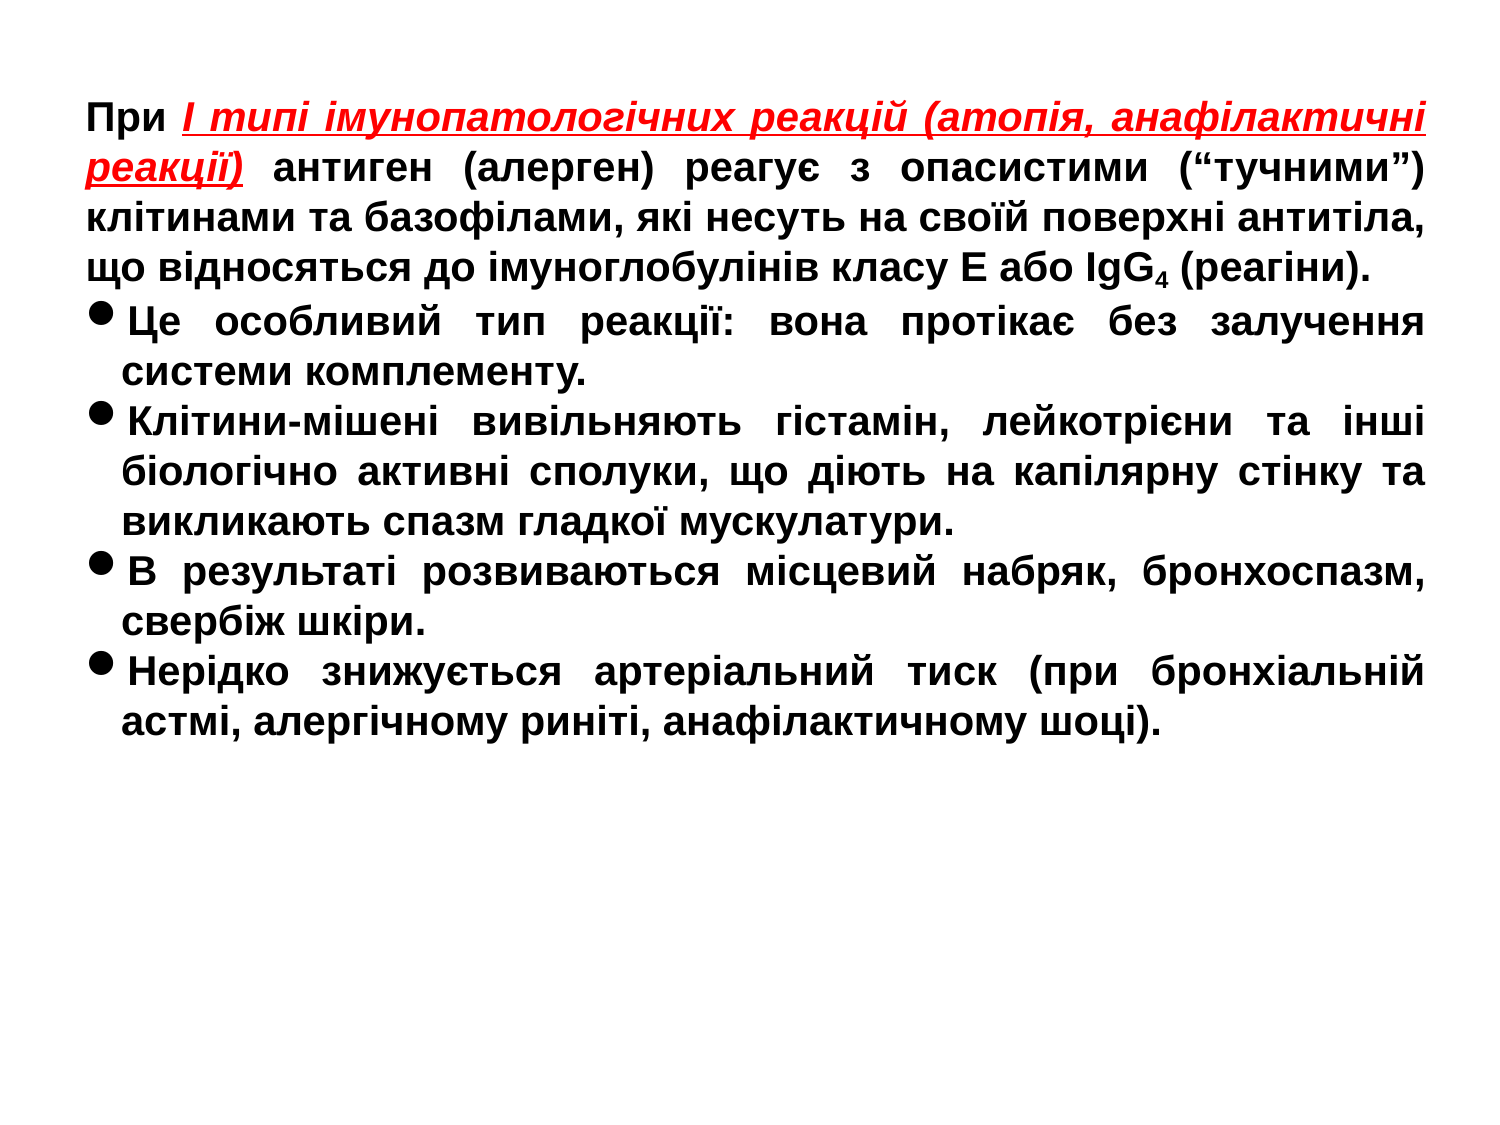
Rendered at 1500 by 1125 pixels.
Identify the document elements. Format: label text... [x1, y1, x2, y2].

text_box При І типі імунопатологічних реакцій (атопія, анафілактичні реакції) антиген (алерген) реагує з опасистими (“тучними”) клітинами та базофілами, які несуть на своїй поверхні антитіла, що відносяться до імуноглобулінів класу Е або IgG4 (реагіни). Це особливий тип реакції: вона протікає без залучення системи комплементу. Клітини-мішені вивільняють гістамін, лейкотрієни та інші біологічно активні сполуки, що діють на капілярну стінку та викликають спазм гладкої мускулатури. В результаті розвиваються місцевий набряк, бронхоспазм, свербіж шкіри. Нерідко знижується артеріальний тиск (при бронхіальній астмі, алергічному риніті, анафілактичному шоці). [70, 82, 1441, 752]
